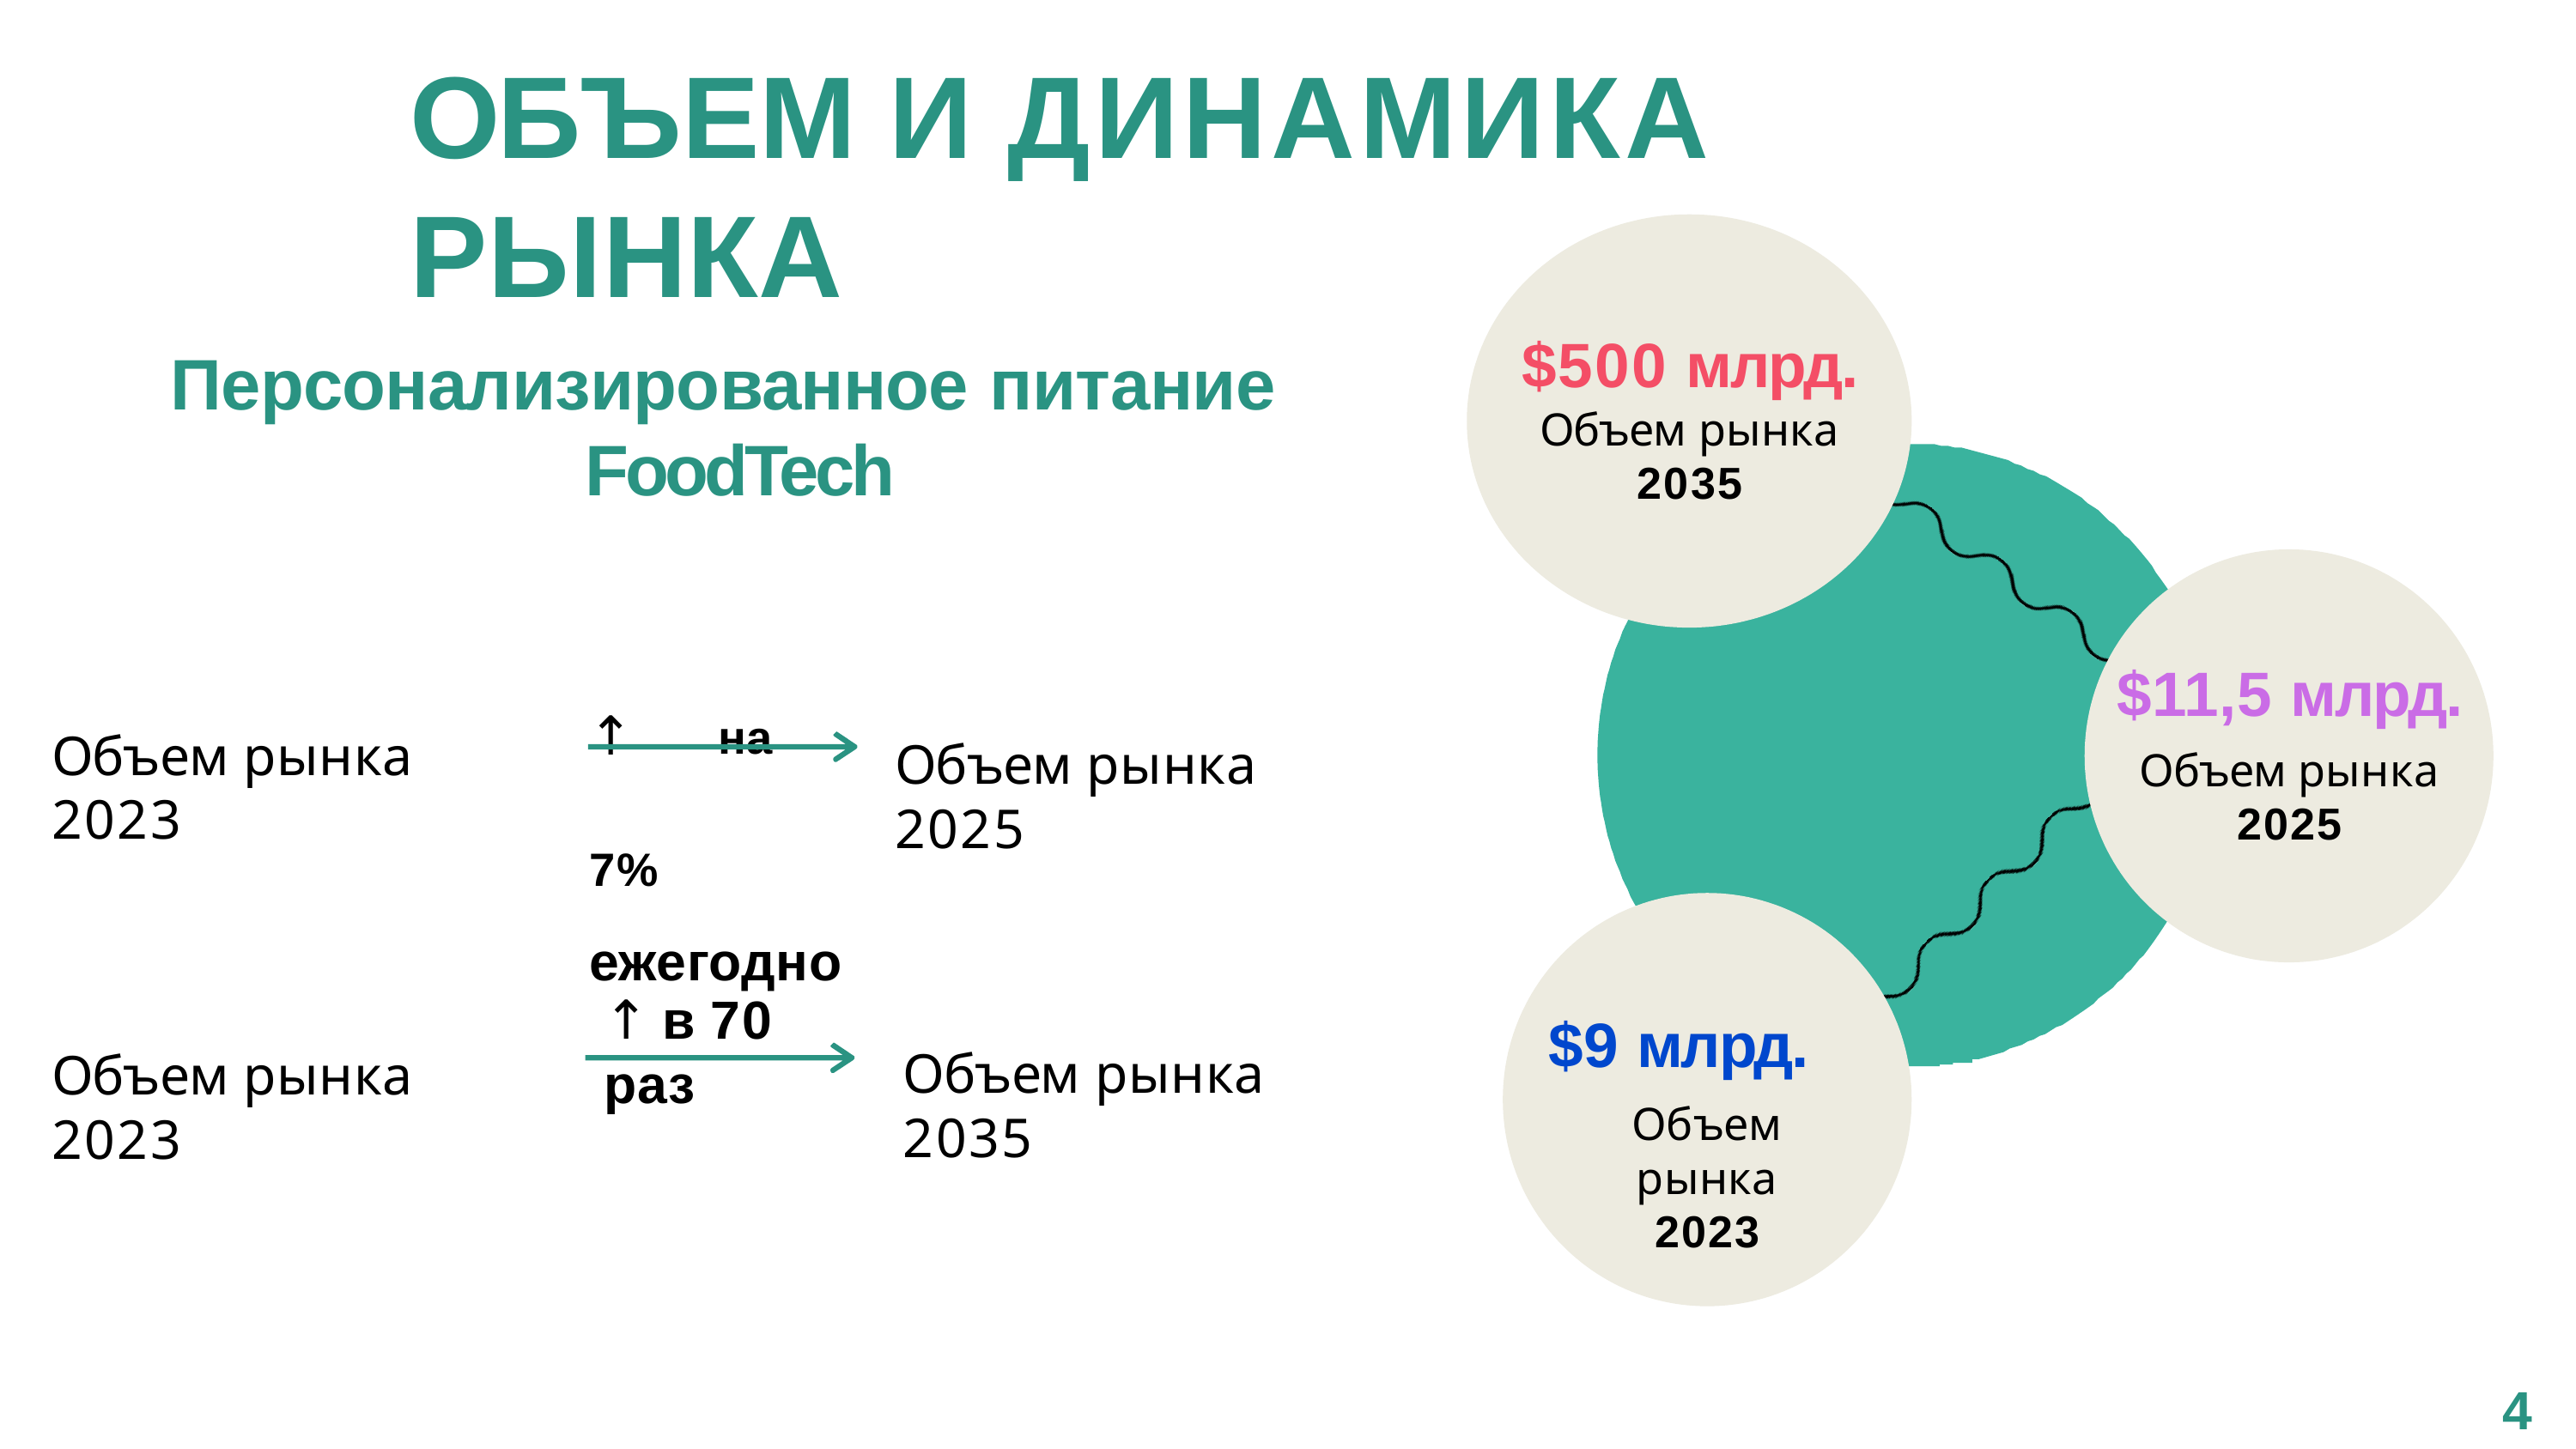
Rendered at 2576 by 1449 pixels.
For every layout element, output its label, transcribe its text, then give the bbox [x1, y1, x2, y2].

text_box 4 [2500, 1373, 2535, 1440]
text_box Объем рынка 2025 [893, 728, 1381, 859]
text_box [1502, 794, 2252, 1307]
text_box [2084, 549, 2494, 963]
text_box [1534, 1097, 1880, 1210]
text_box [1466, 214, 2287, 787]
text_box Объем рынка 2023 [49, 1039, 538, 1170]
text_box ↑ в 70 раз [602, 984, 854, 1055]
text_box Объем рынка 2023 [49, 719, 538, 851]
text_box ↑ на 7% ежегодно [586, 637, 846, 992]
text_box Объем рынка 2035 [901, 1037, 1388, 1168]
text_box ↑ в 70 раз [602, 1061, 854, 1115]
text_box [587, 731, 858, 762]
text_box [585, 1042, 855, 1073]
title ОБЪЕМ И ДИНАМИКА РЫНКА [408, 39, 2166, 321]
text_box Персонализированное питание FoodTech [167, 336, 1280, 511]
